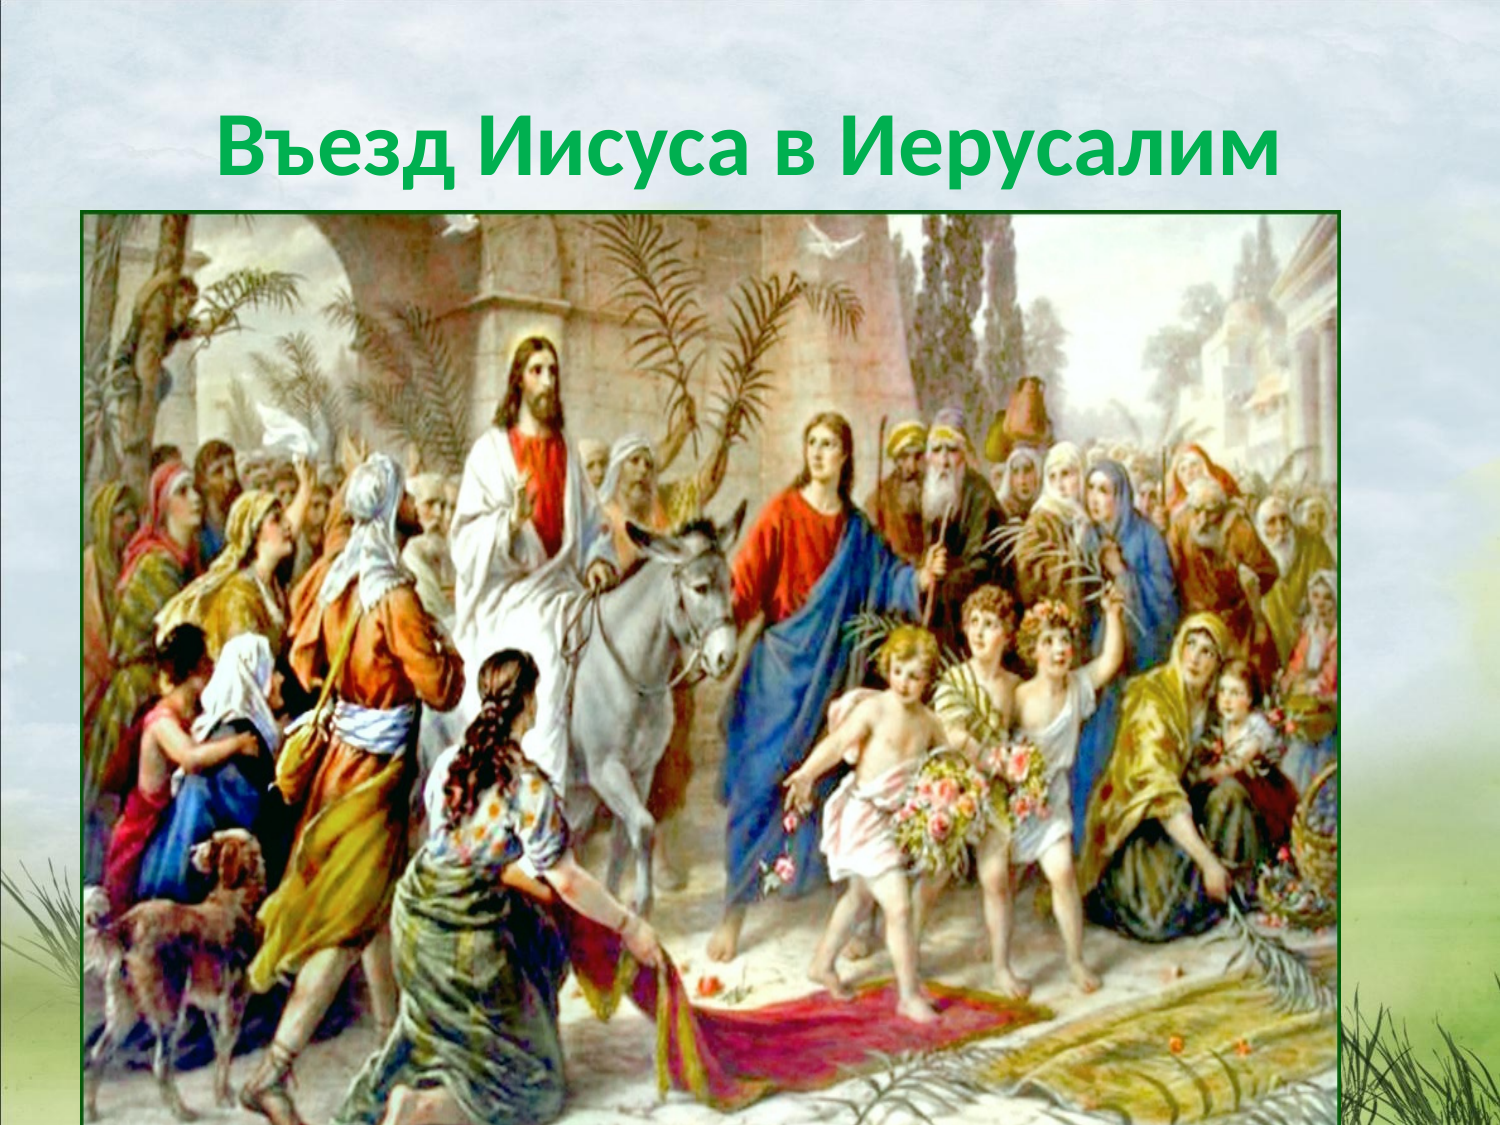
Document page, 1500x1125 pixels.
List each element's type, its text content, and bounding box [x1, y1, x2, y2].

title Въезд Иисуса в Иерусалим [74, 44, 1426, 233]
picture [0, 0, 1500, 1125]
